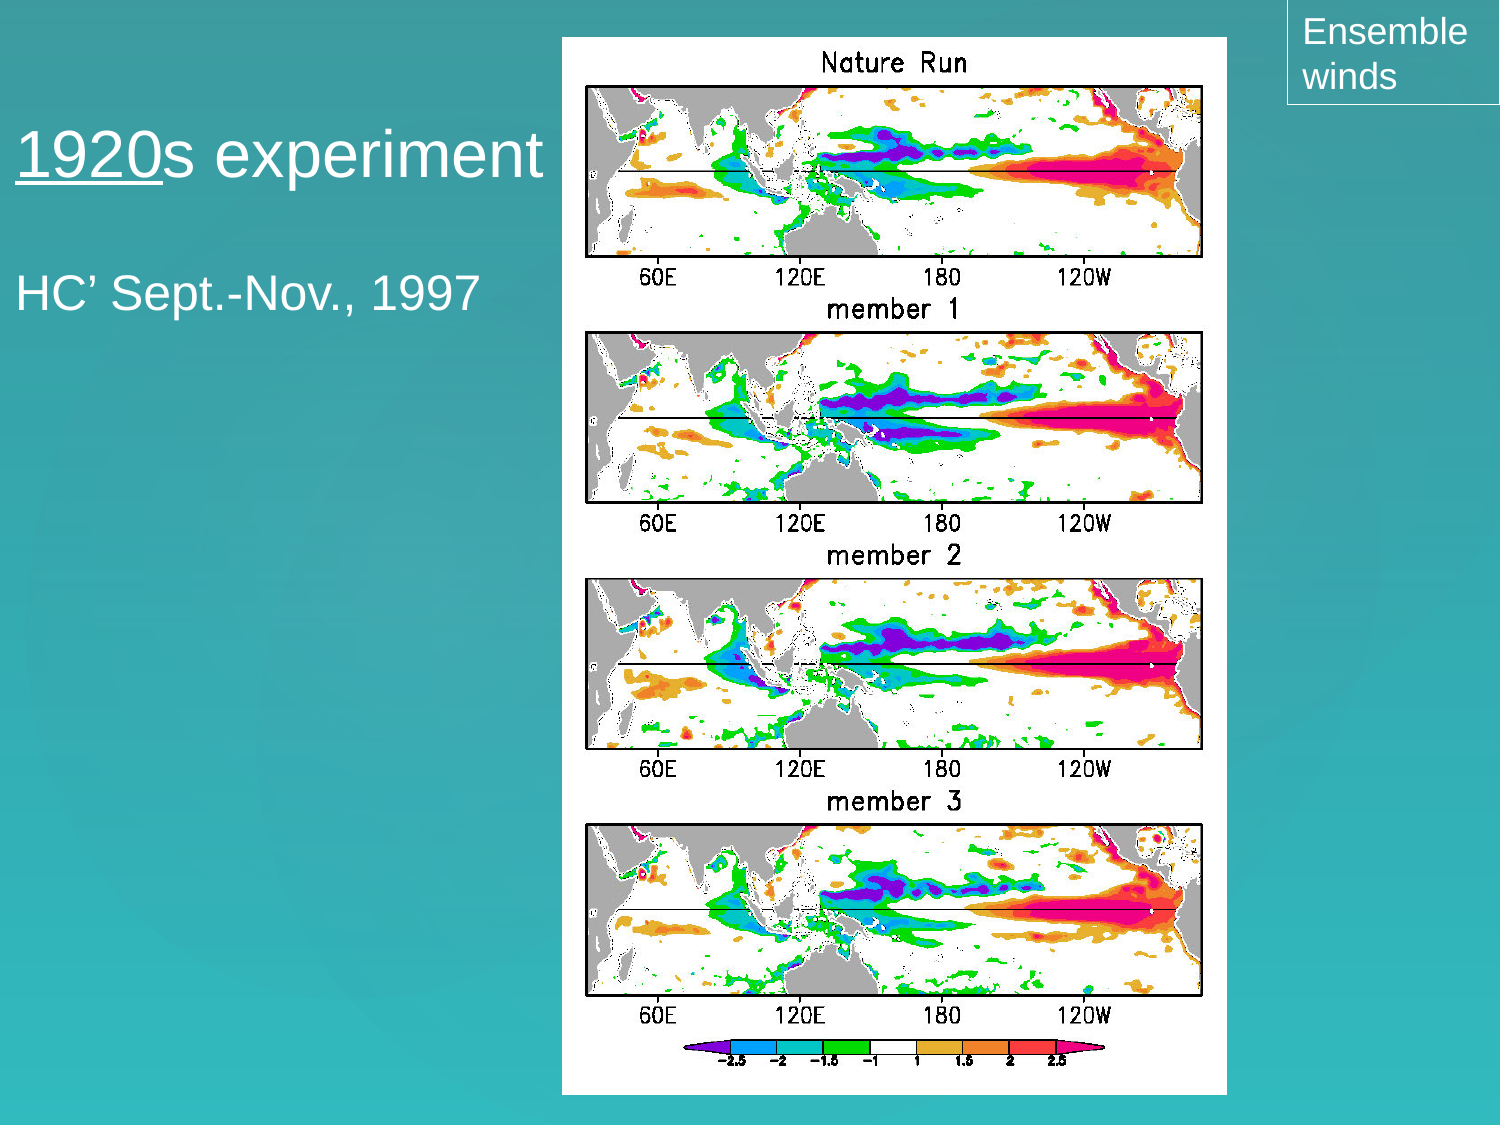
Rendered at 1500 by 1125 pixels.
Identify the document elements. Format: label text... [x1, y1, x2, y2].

picture [561, 36, 1228, 1095]
text_box Ensemble winds [1287, 0, 1500, 105]
title 1920s experiment HC’ Sept.-Nov., 1997 [0, 53, 551, 328]
